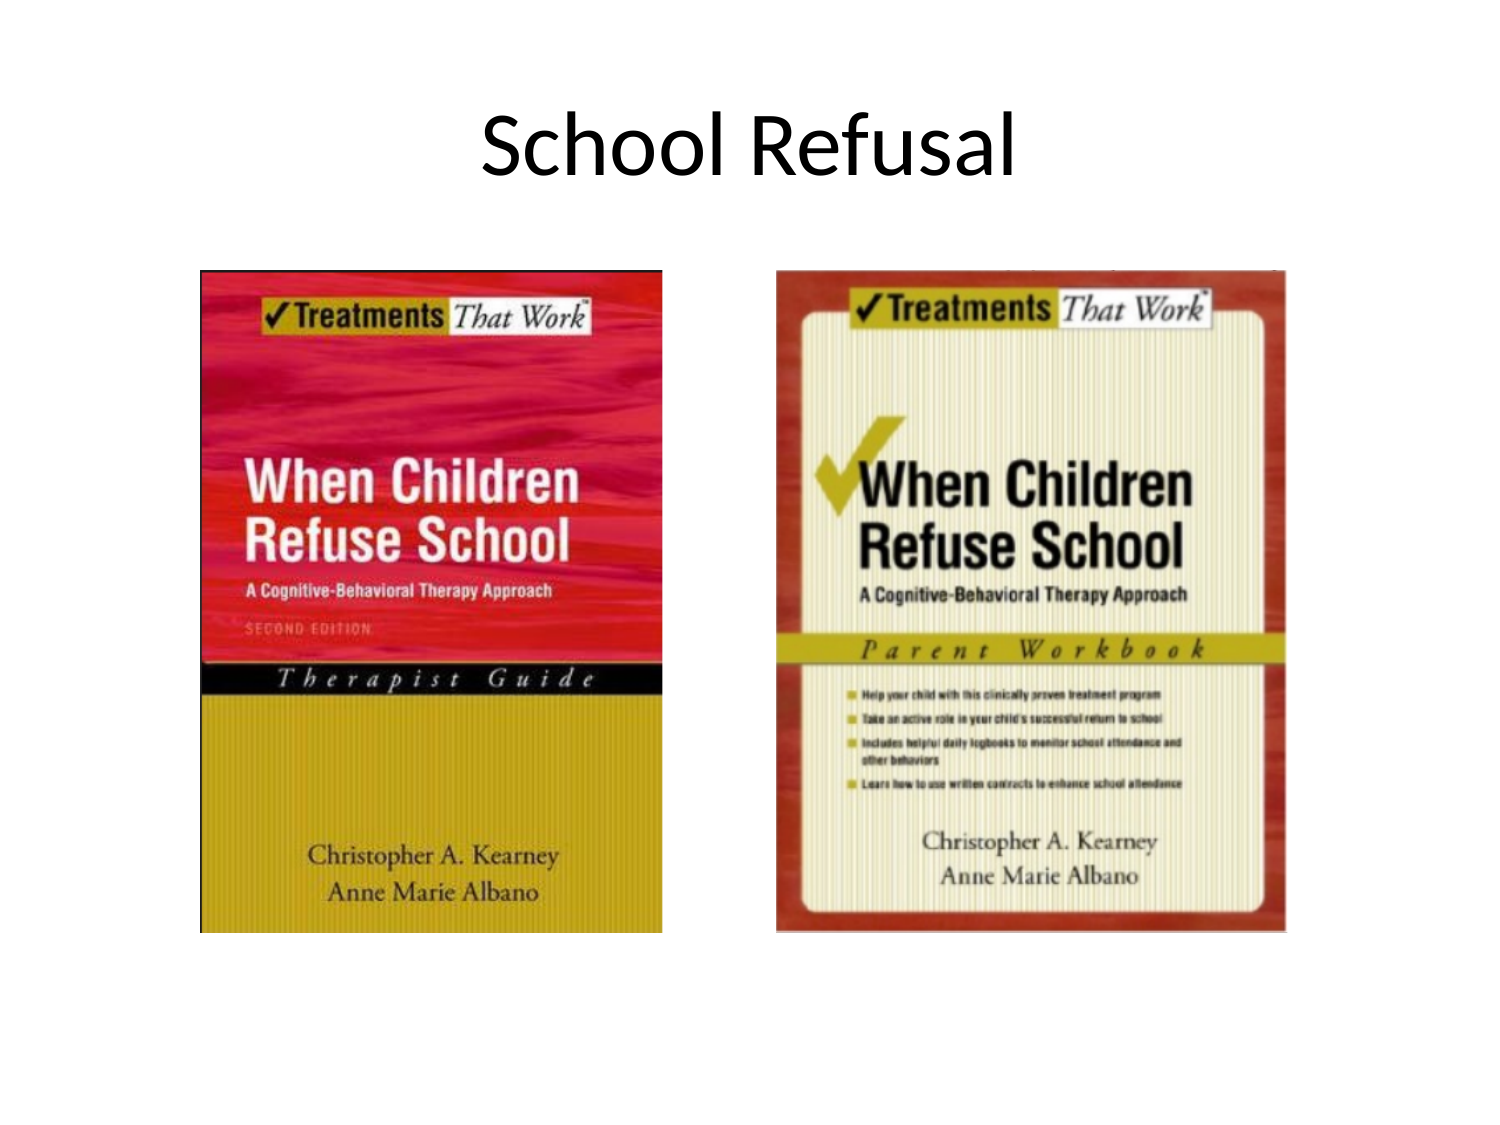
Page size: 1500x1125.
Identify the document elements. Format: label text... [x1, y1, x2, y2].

picture [775, 270, 1288, 933]
picture [199, 270, 663, 933]
title School Refusal [75, 45, 1425, 233]
